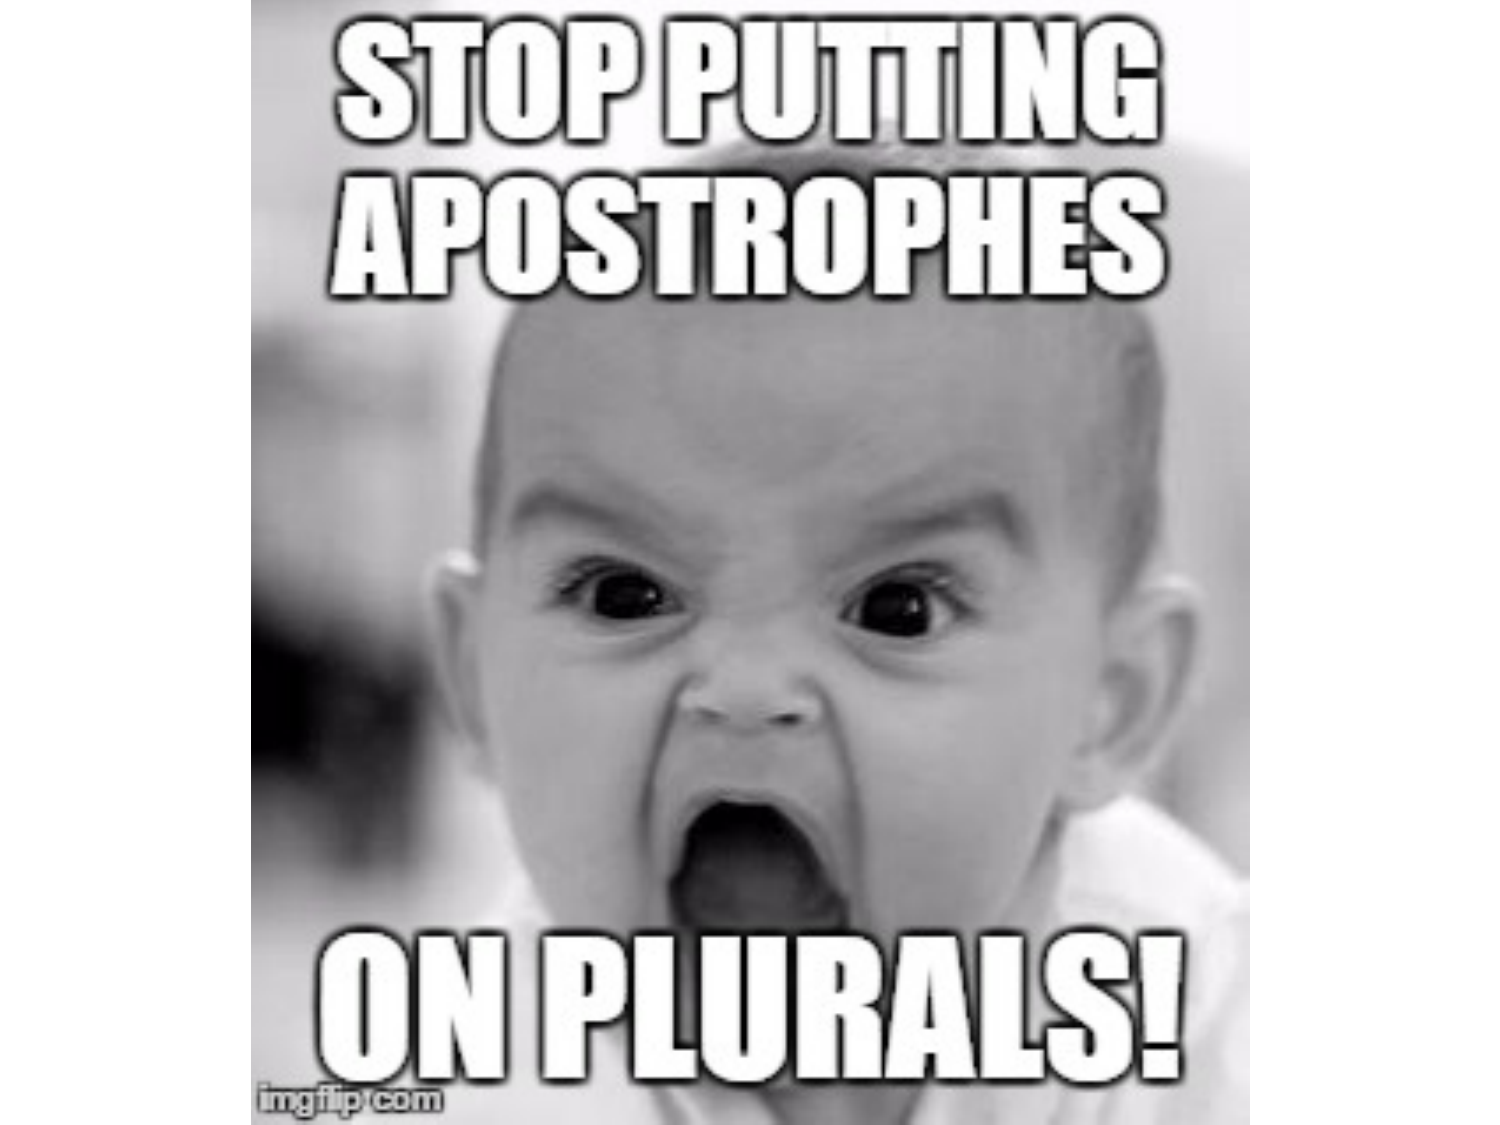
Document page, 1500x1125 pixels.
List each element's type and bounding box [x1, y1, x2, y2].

picture [251, 0, 1251, 1125]
